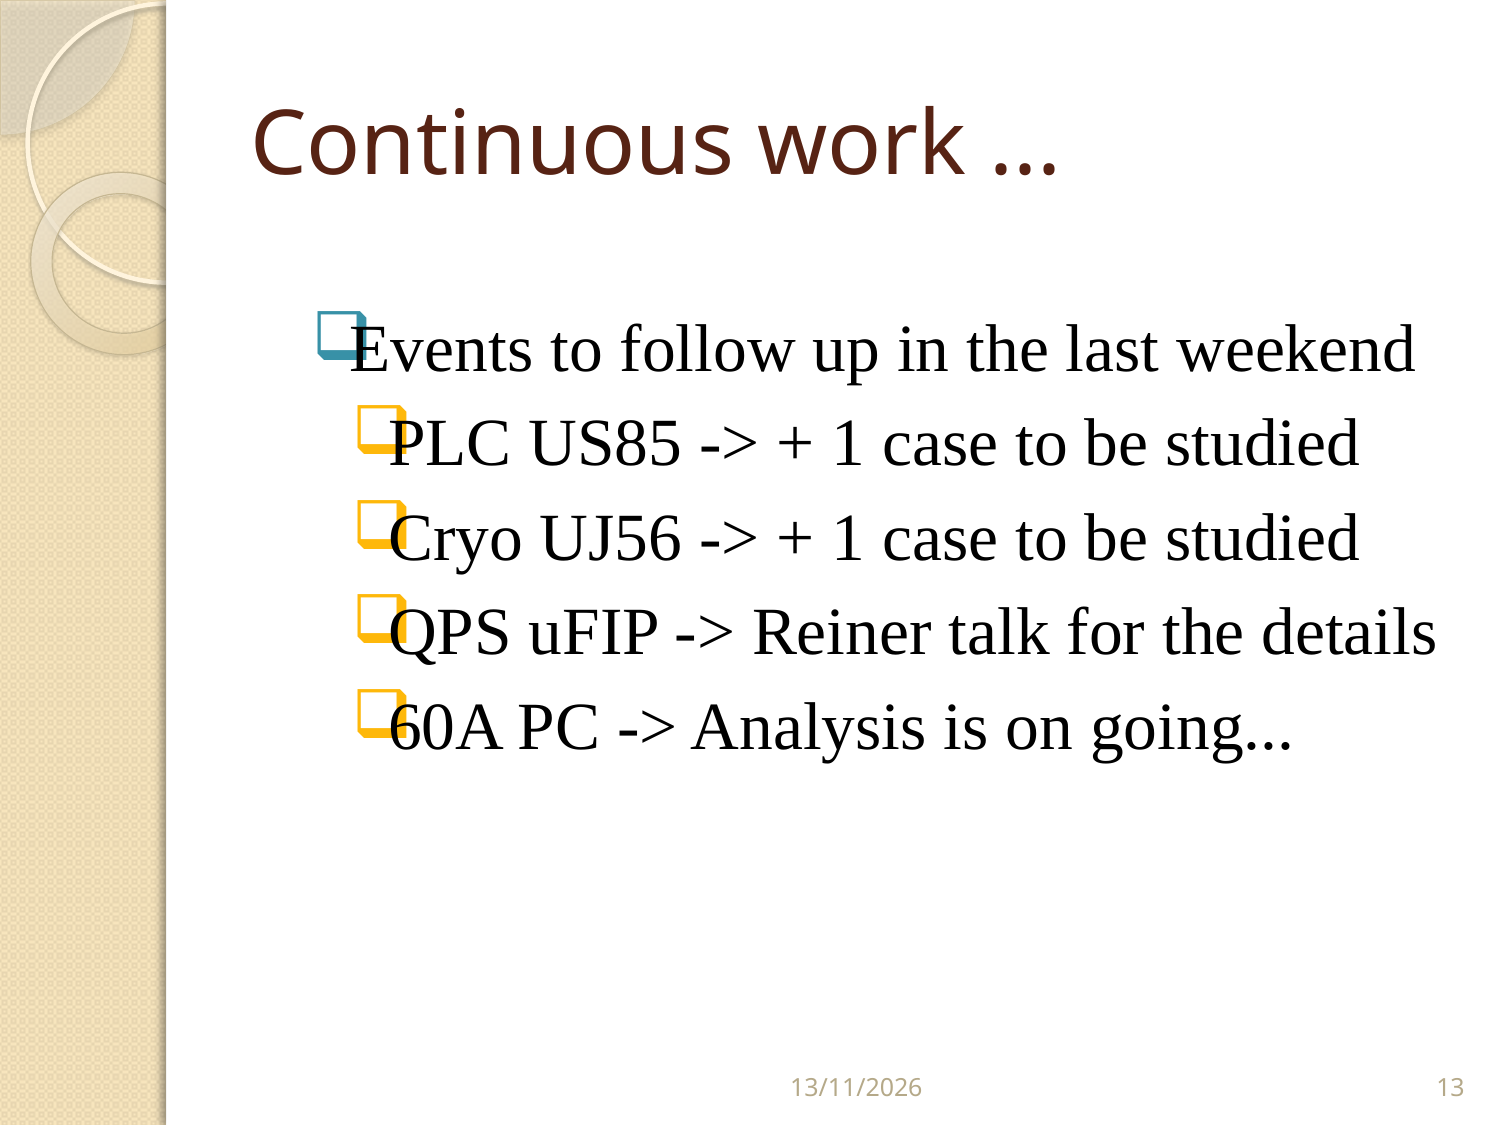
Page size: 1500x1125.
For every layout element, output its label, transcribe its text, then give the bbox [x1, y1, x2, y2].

list Events to follow up in the last weekend PLC US85 -> + 1 case to be studied Cryo UJ56 -> + 1 case to be studied QPS uFIP -> Reiner talk for the details 60A PC -> Analysis is on going... [235, 237, 1466, 1025]
slide_number 13 [1413, 1034, 1488, 1113]
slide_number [587, 1034, 938, 1113]
title Continuous work ... [235, 45, 1466, 233]
